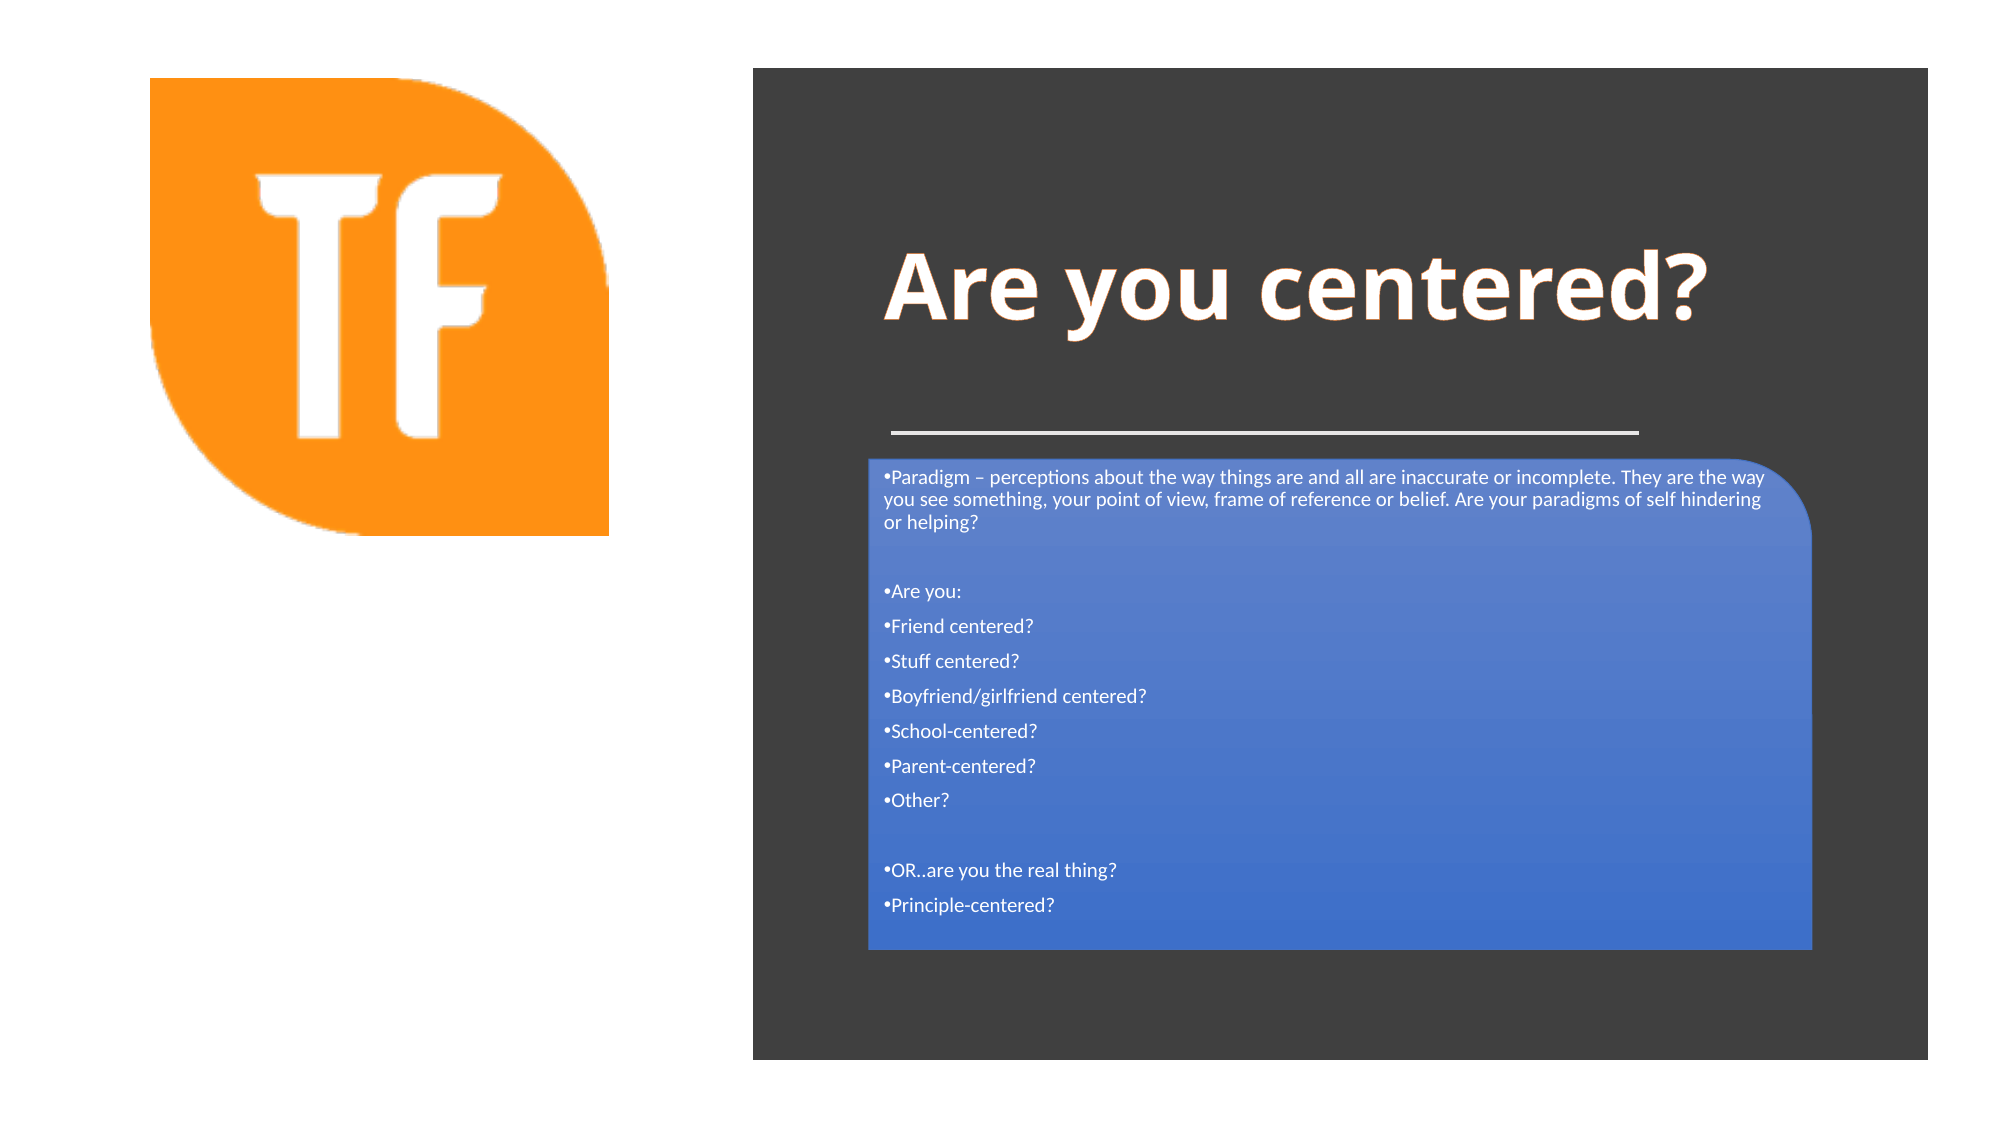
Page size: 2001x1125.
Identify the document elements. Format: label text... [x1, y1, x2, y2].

text_box [762, 77, 1918, 1050]
text_box Paradigm – perceptions about the way things are and all are inaccurate or incomplete. They are the way you see something, your point of view, frame of reference or belief. Are your paradigms of self hindering or helping? Are you: Friend centered? Stuff centered? Boyfriend/girlfriend centered? School-centered? Parent-centered? Other? OR..are you the real thing? Principle-centered? [868, 458, 1813, 950]
text_box Are you centered? [868, 172, 1794, 407]
picture [150, 78, 609, 537]
text_box [609, 224, 1296, 409]
